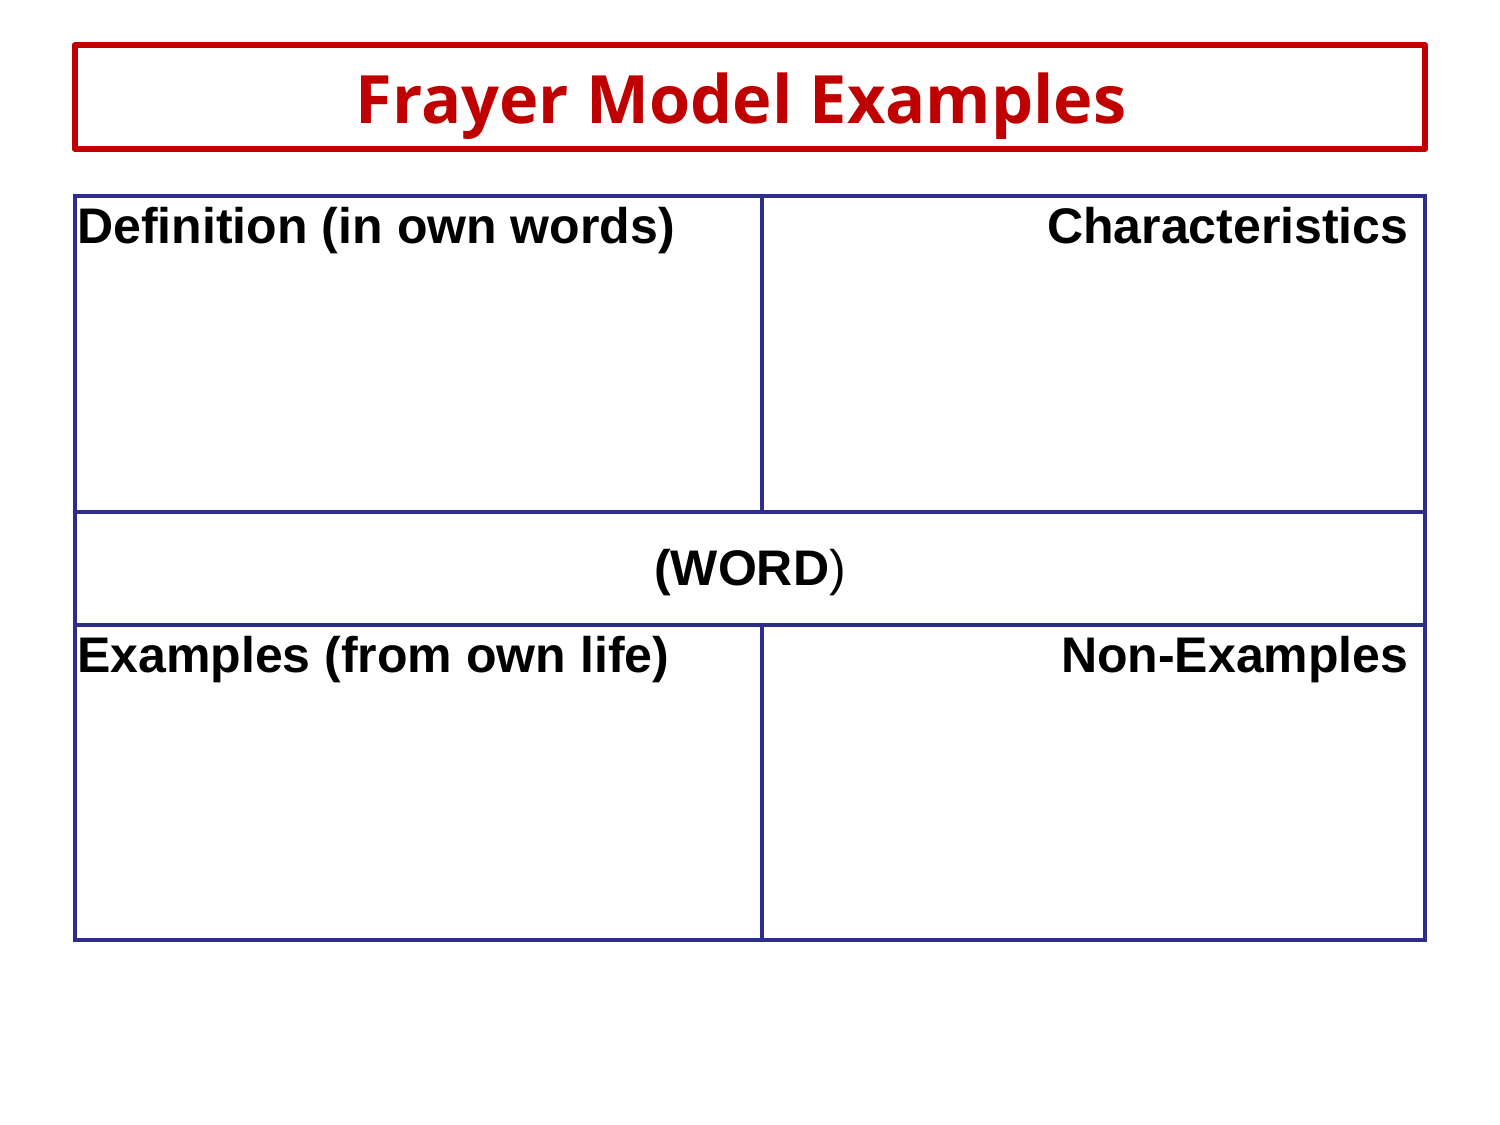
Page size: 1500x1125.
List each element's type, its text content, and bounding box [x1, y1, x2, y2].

table_cell Non-Examples [764, 627, 1423, 938]
title Frayer Model Examples [75, 45, 1425, 149]
table_cell (WORD) [77, 514, 1423, 623]
table_header Characteristics [764, 198, 1423, 510]
table_header Definition (in own words) [77, 198, 760, 510]
table_cell Examples (from own life) [77, 627, 760, 938]
